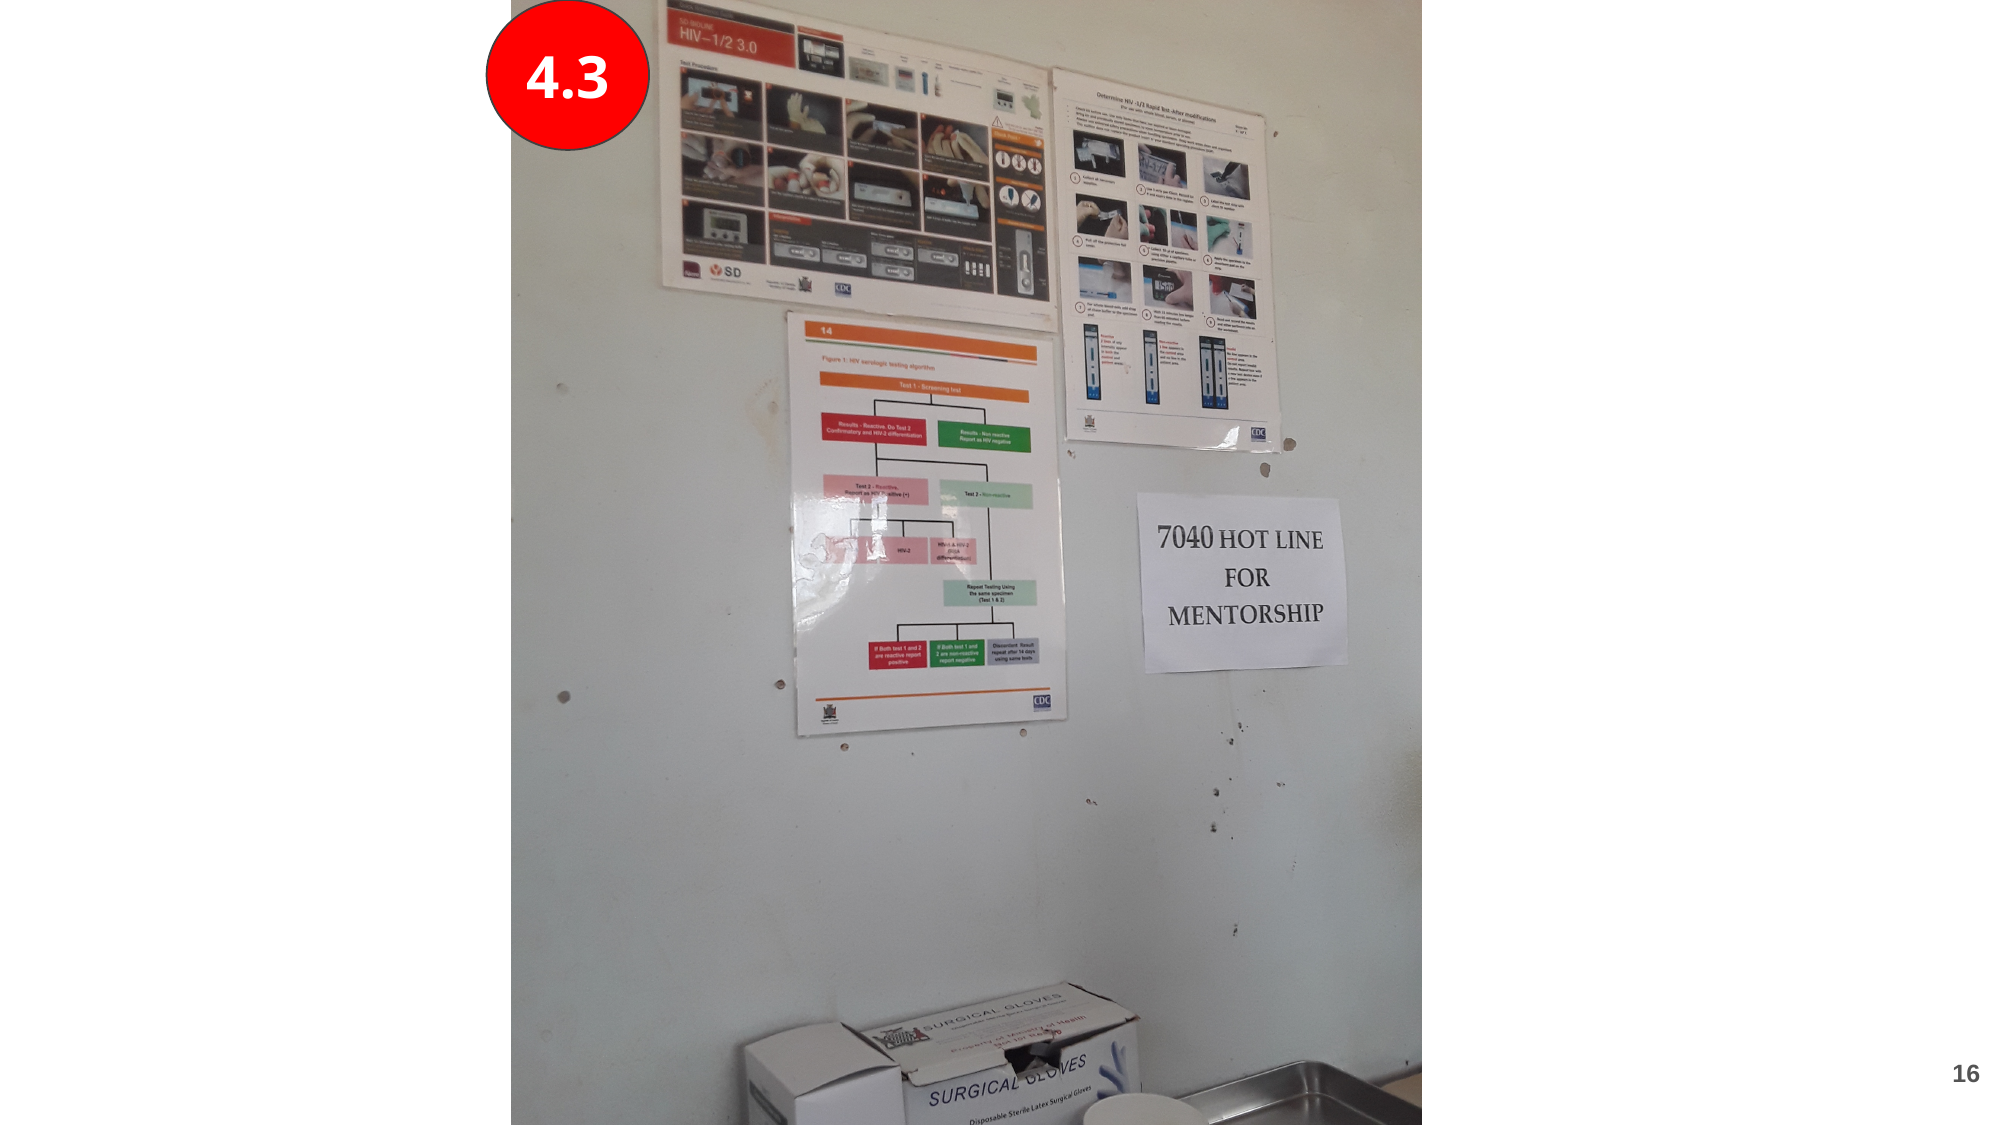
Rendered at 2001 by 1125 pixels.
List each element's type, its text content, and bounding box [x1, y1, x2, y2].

picture [510, 0, 1423, 1125]
slide_number 16 [1744, 1042, 1996, 1103]
text_box 4.3 [485, 21, 510, 129]
